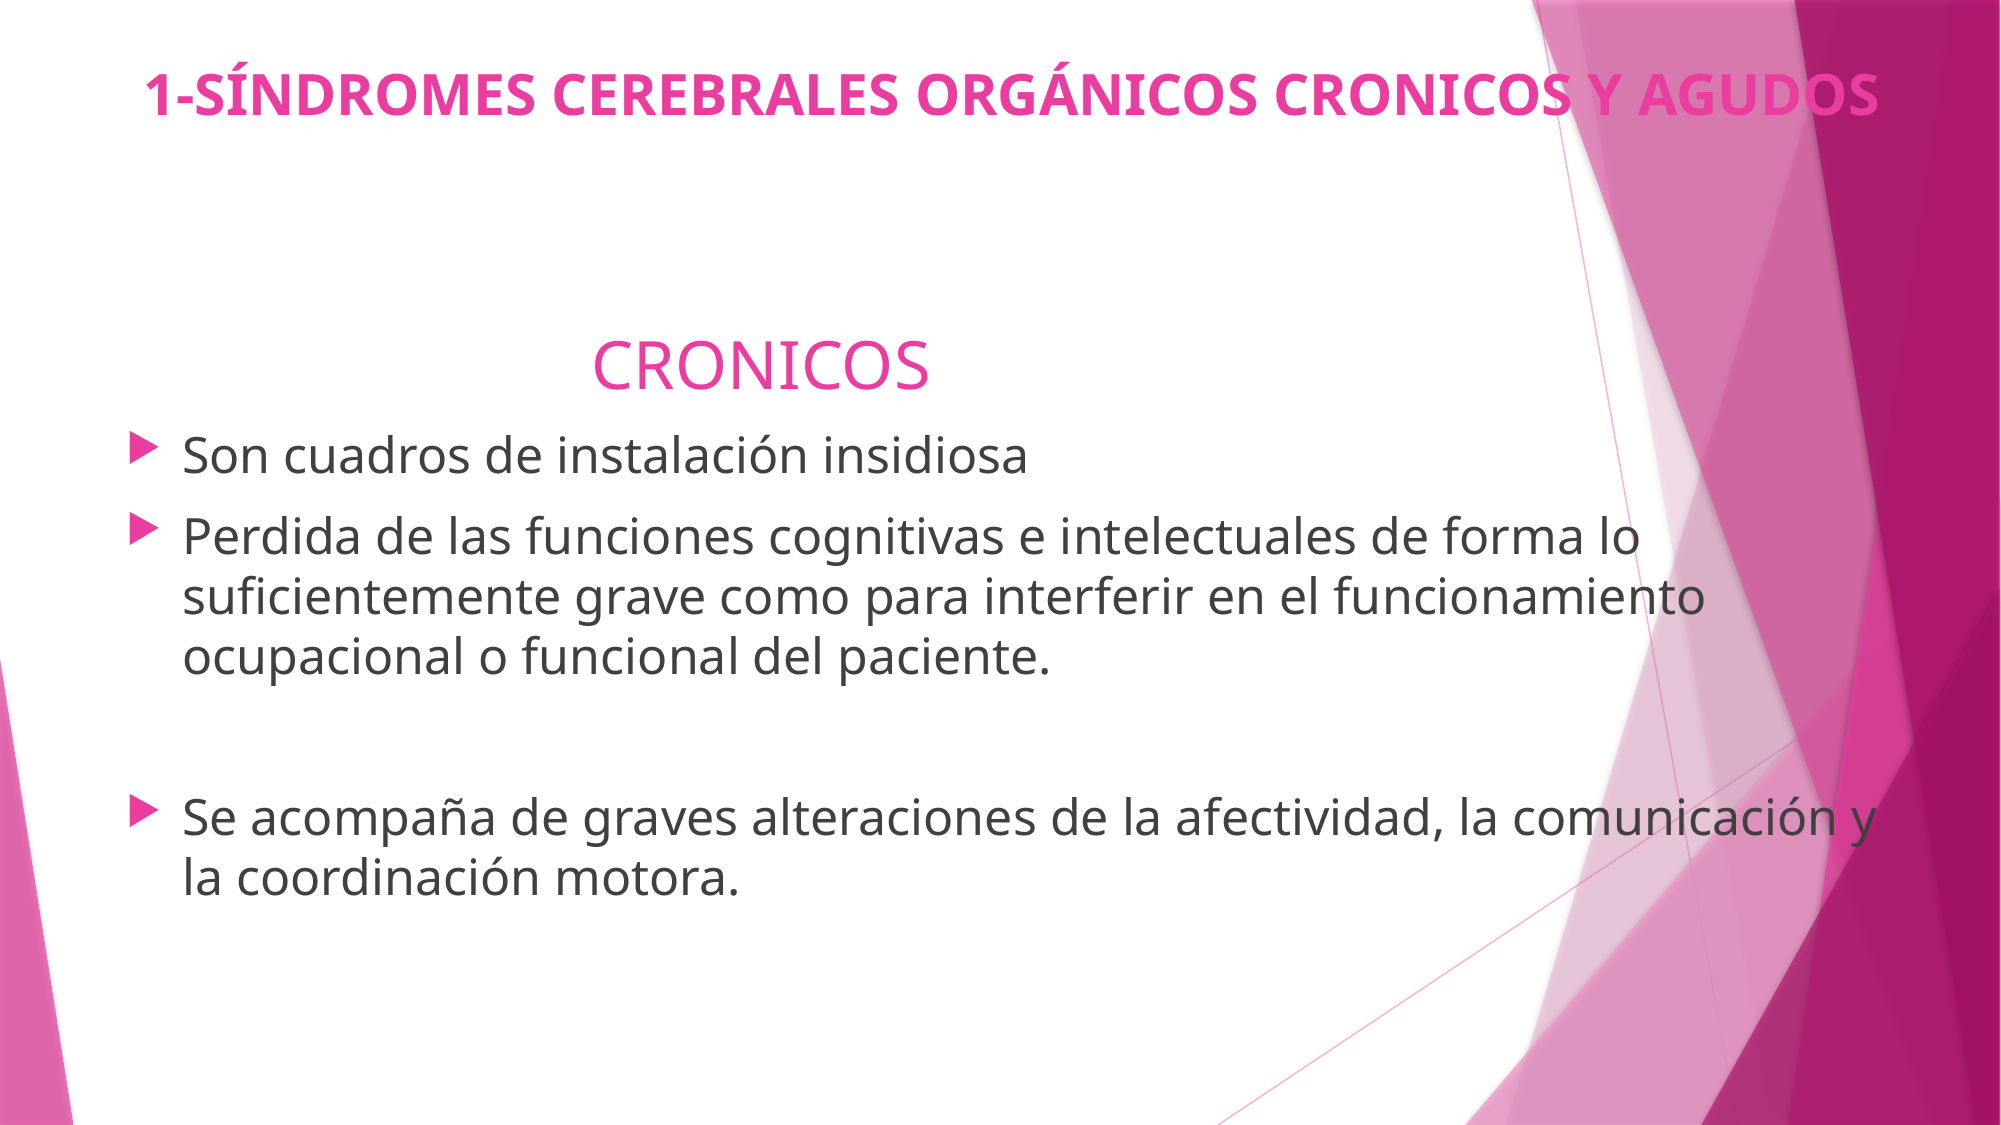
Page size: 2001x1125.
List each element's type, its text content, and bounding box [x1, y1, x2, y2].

title 1-SÍNDROMES CEREBRALES ORGÁNICOS CRONICOS Y AGUDOS [111, 50, 1913, 249]
list CRONICOS Son cuadros de instalación insidiosa Perdida de las funciones cognitivas e intelectuales de forma lo suficientemente grave como para interferir en el funcionamiento ocupacional o funcional del paciente. Se acompaña de graves alteraciones de la afectividad, la comunicación y la coordinación motora. [111, 249, 1913, 1107]
